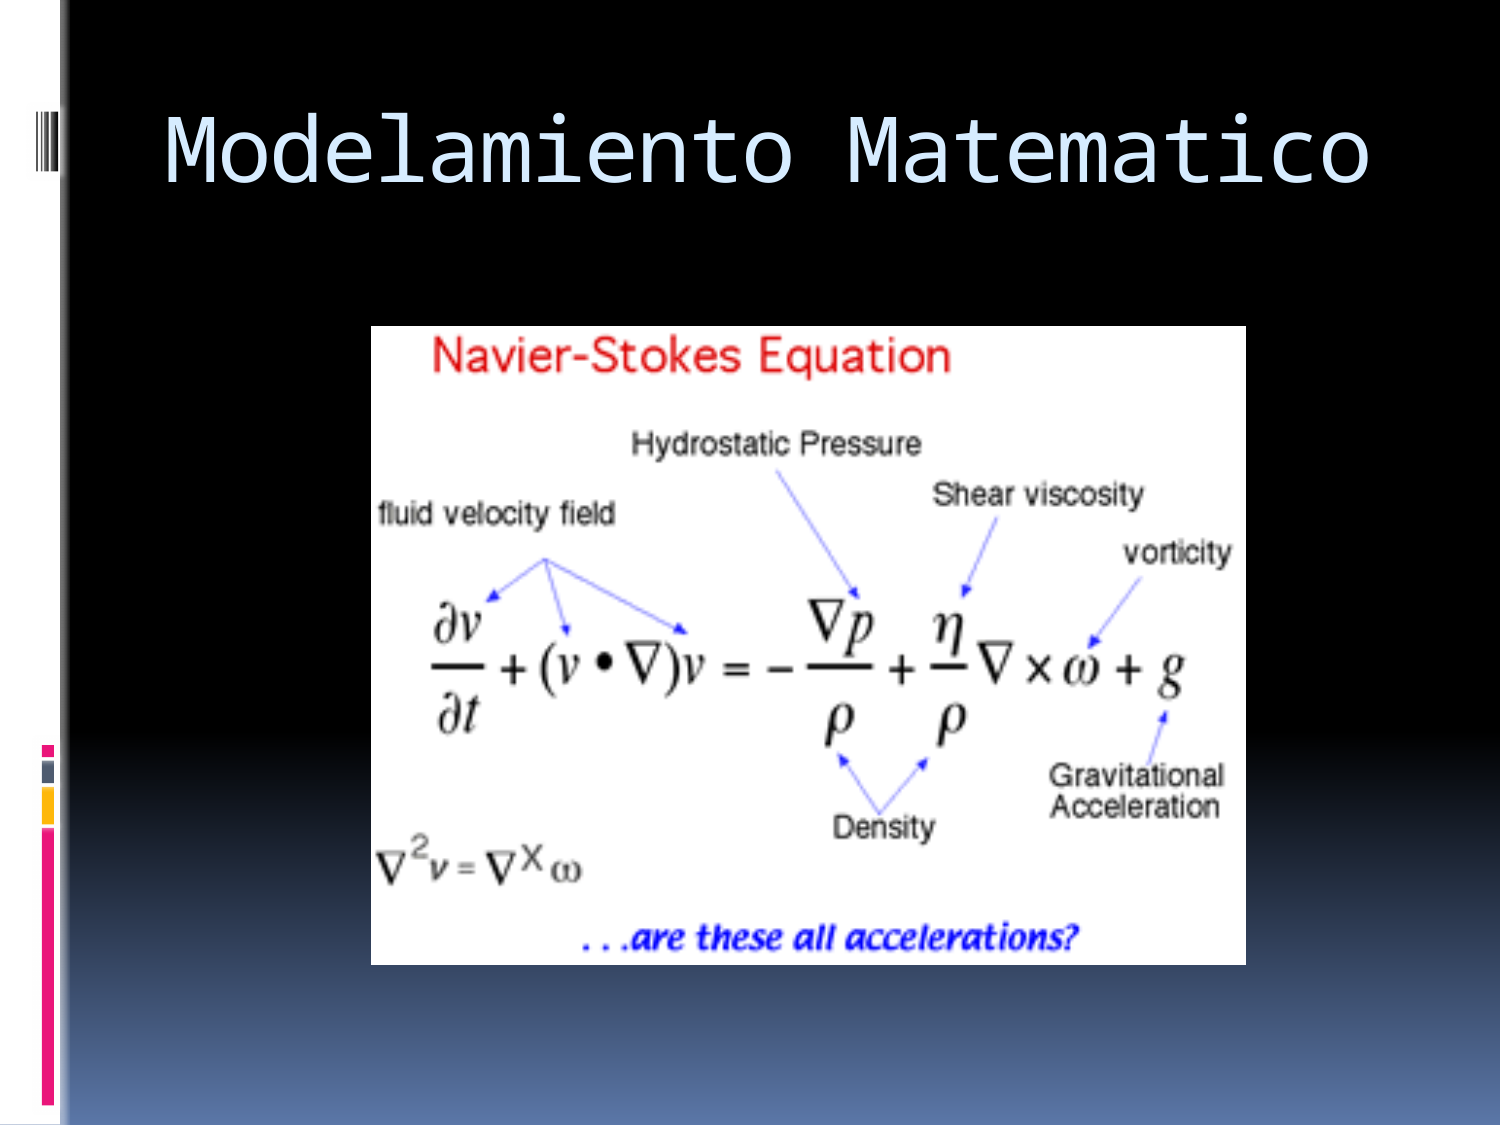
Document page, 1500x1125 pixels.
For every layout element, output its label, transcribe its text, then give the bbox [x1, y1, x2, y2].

picture [371, 325, 1247, 965]
title Modelamiento Matematico [150, 84, 1425, 235]
